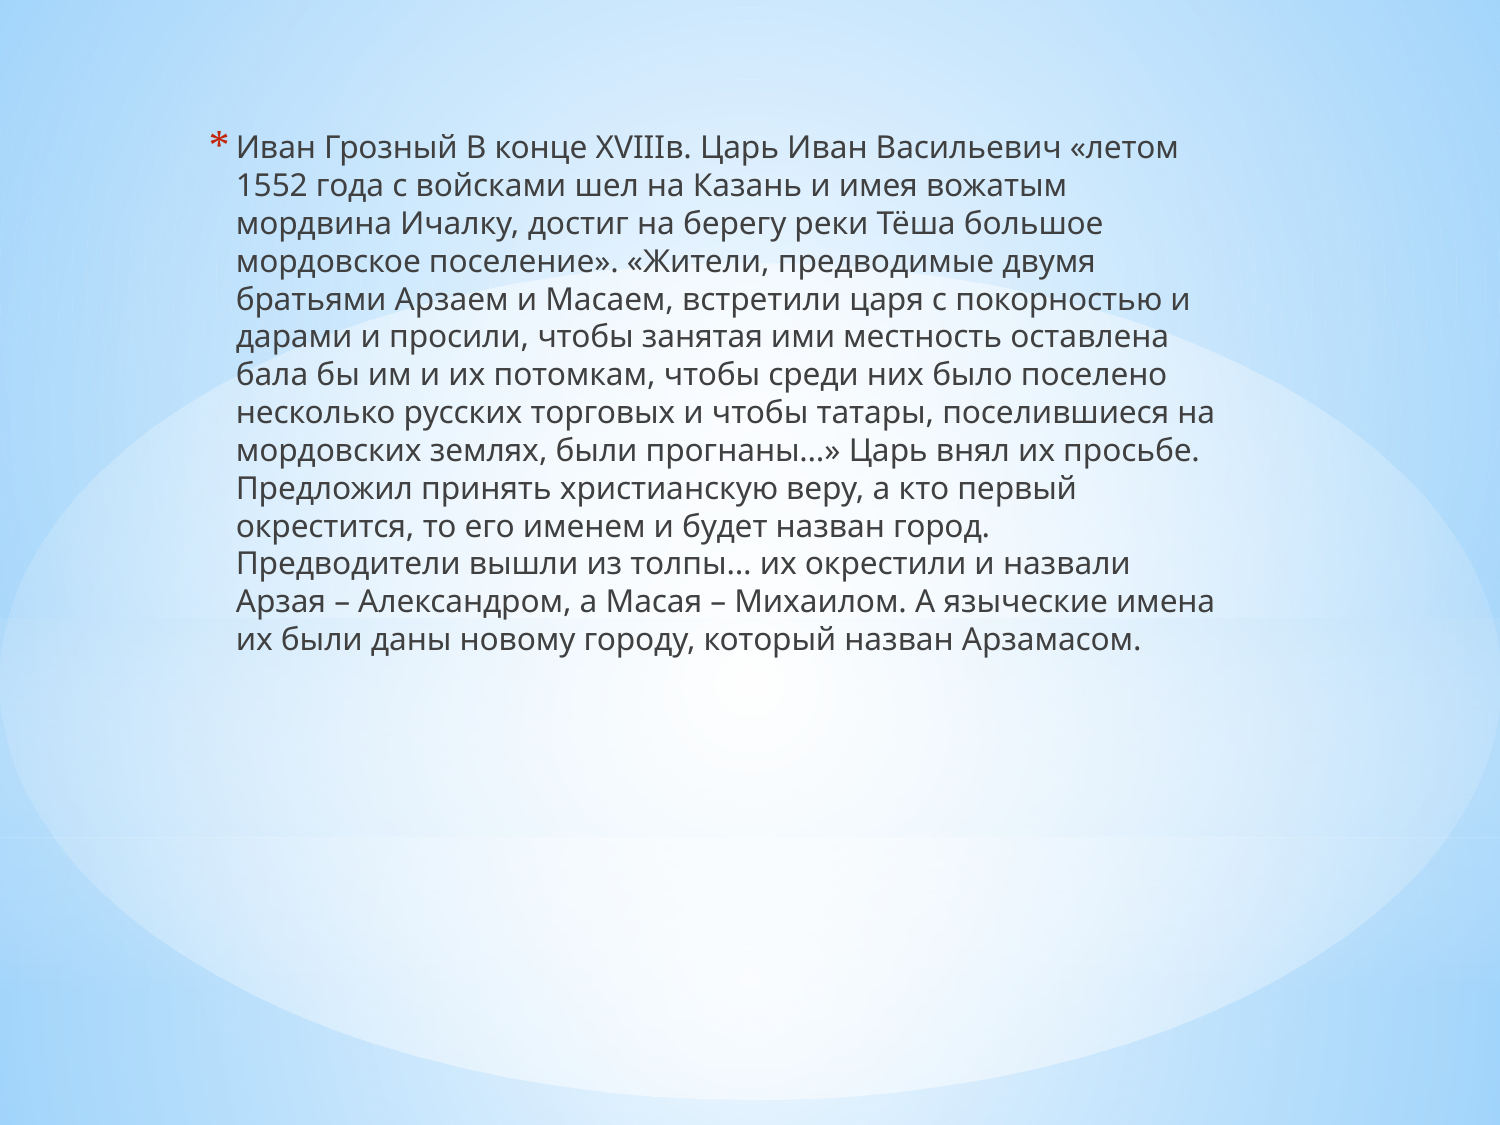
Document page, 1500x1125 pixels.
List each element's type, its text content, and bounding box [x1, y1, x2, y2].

list Иван Грозный В конце ХVIIIв. Царь Иван Васильевич «летом 1552 года с войсками шел на Казань и имея вожатым мордвина Ичалку, достиг на берегу реки Тёша большое мордовское поселение». «Жители, предводимые двумя братьями Арзаем и Масаем, встретили царя с покорностью и дарами и просили, чтобы занятая ими местность оставлена бала бы им и их потомкам, чтобы среди них было поселено несколько русских торговых и чтобы татары, поселившиеся на мордовских землях, были прогнаны…» Царь внял их просьбе. Предложил принять христианскую веру, а кто первый окрестится, то его именем и будет назван город. Предводители вышли из толпы… их окрестили и назвали Арзая – Александром, а Масая – Михаилом. А языческие имена их были даны новому городу, который назван Арзамасом. [187, 120, 1238, 690]
